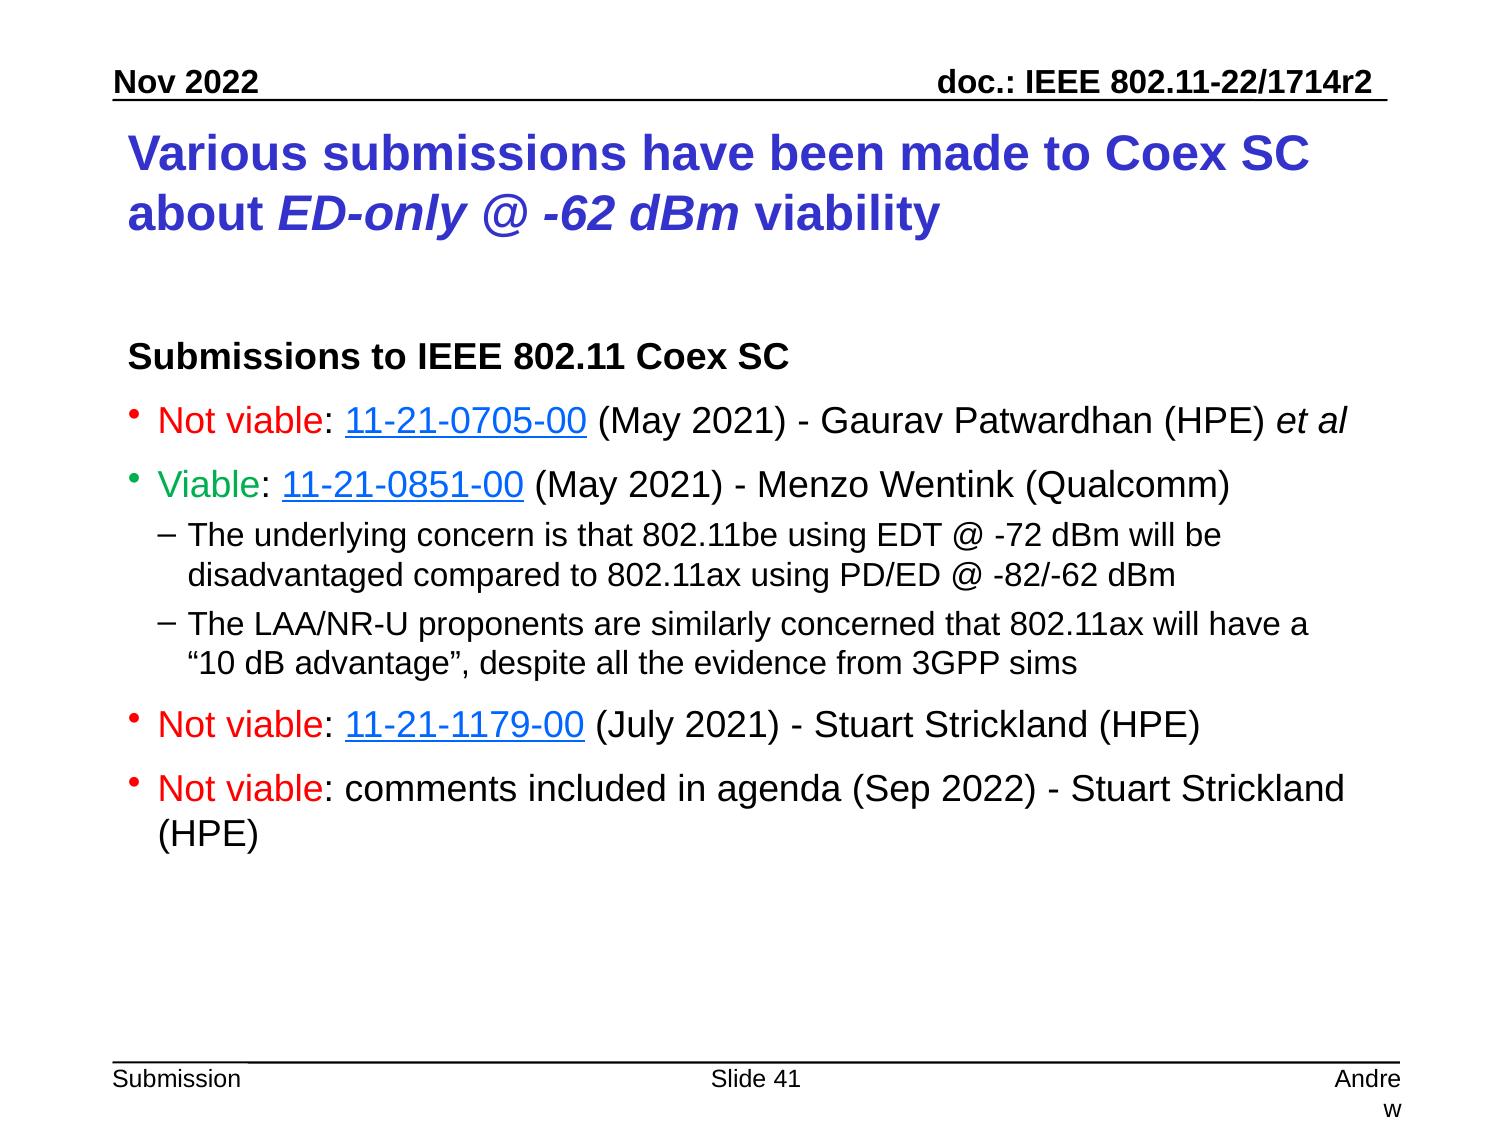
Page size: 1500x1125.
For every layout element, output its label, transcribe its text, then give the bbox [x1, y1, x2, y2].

title Various submissions have been made to Coex SC about ED-only @ -62 dBm viability [112, 112, 1388, 288]
footer Andrew Myles, Cisco [1320, 1061, 1402, 1093]
list Submissions to IEEE 802.11 Coex SC Not viable: 11-21-0705-00 (May 2021) - Gaurav Patwardhan (HPE) et al Viable: 11-21-0851-00 (May 2021) - Menzo Wentink (Qualcomm) The underlying concern is that 802.11be using EDT @ -72 dBm will be disadvantaged compared to 802.11ax using PD/ED @ -82/-62 dBm The LAA/NR-U proponents are similarly concerned that 802.11ax will have a “10 dB advantage”, despite all the evidence from 3GPP sims Not viable: 11-21-1179-00 (July 2021) - Stuart Strickland (HPE) Not viable: comments included in agenda (Sep 2022) - Stuart Strickland (HPE) [112, 324, 1388, 1000]
slide_number Slide 41 [709, 1061, 803, 1093]
